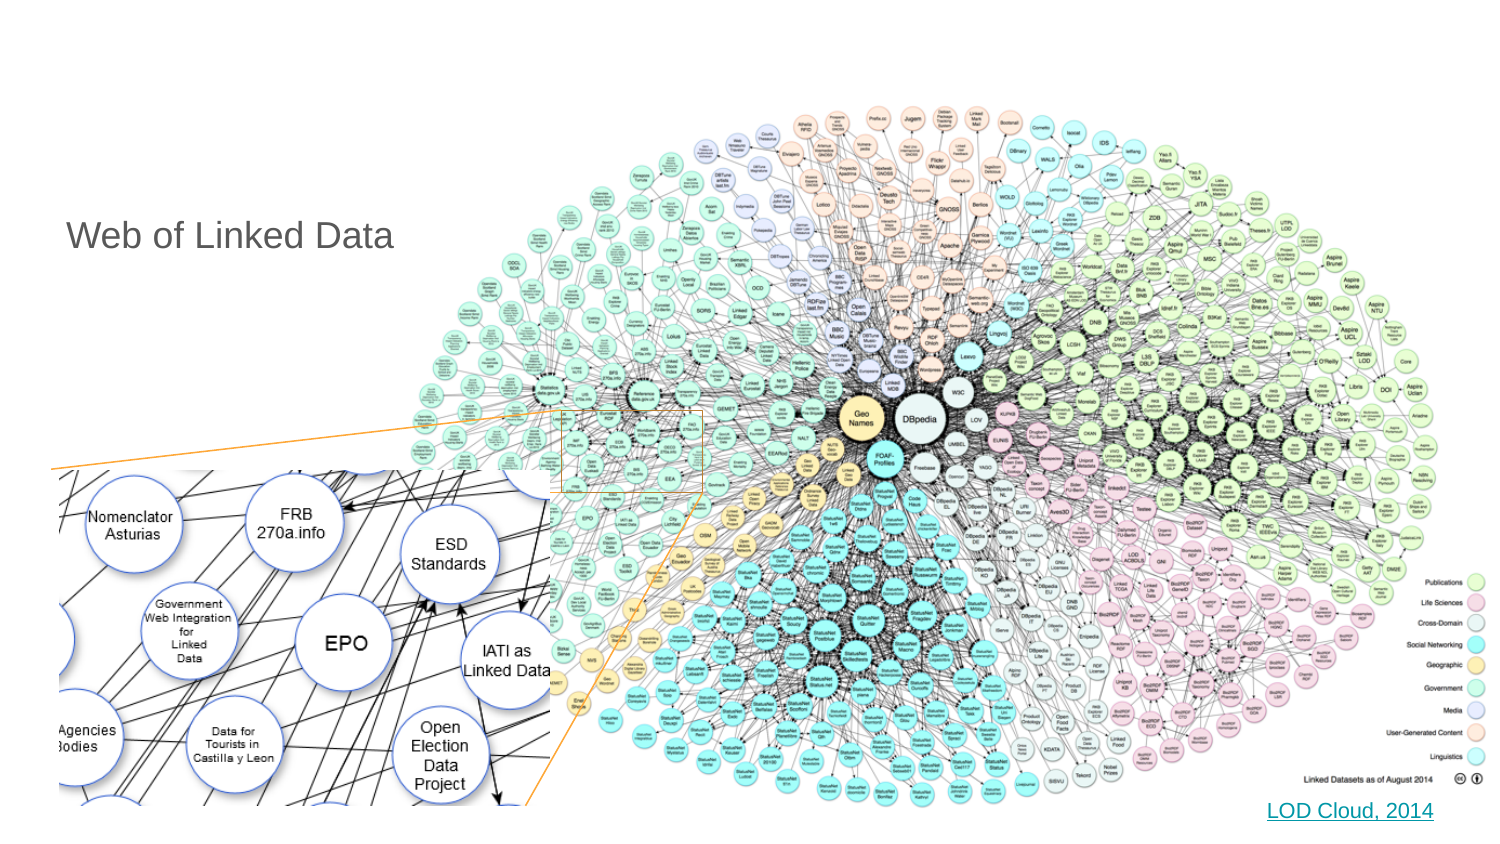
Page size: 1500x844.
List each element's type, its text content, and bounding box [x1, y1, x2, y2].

list Web of Linked Data [51, 189, 402, 408]
picture [59, 102, 1489, 812]
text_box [525, 492, 703, 807]
text_box LOD Cloud, 2014 [1252, 820, 1450, 831]
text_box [50, 409, 562, 470]
